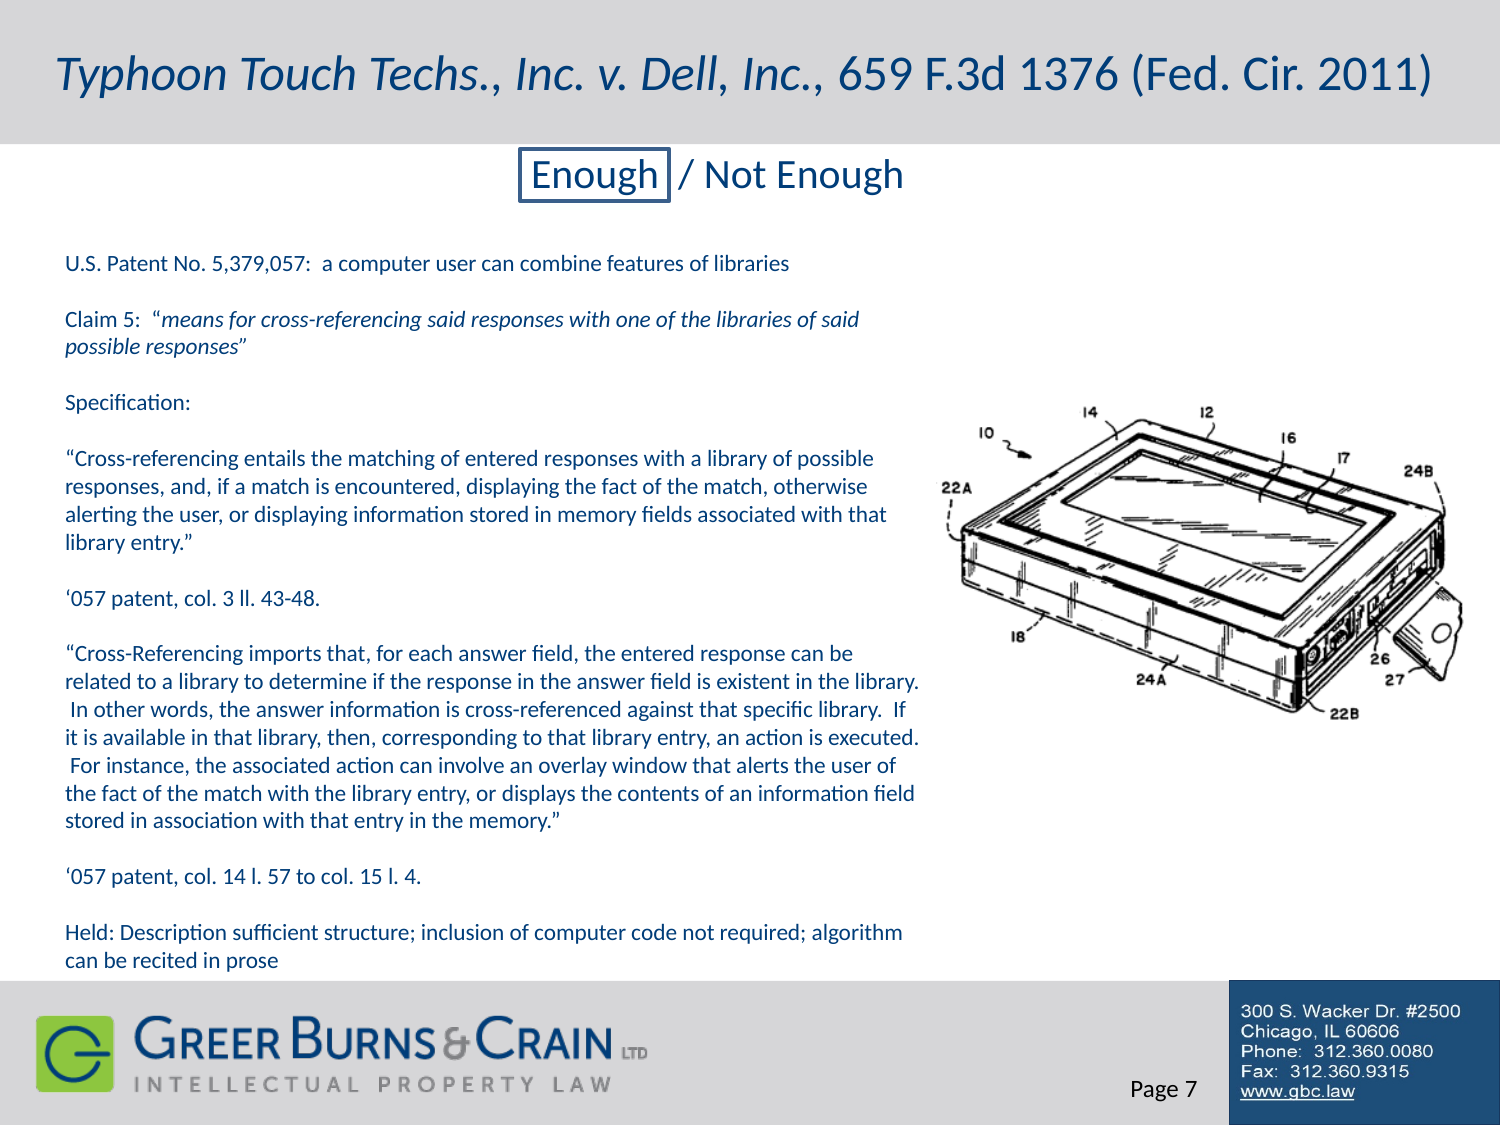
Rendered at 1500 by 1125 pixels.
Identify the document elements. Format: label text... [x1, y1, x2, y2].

picture [1230, 981, 1499, 1124]
text_box [518, 147, 671, 203]
text_box Enough / Not Enough [516, 139, 994, 211]
slide_number Page 7 [1074, 1067, 1213, 1108]
title Typhoon Touch Techs., Inc. v. Dell, Inc., 659 F.3d 1376 (Fed. Cir. 2011) [18, 4, 1470, 136]
text_box U.S. Patent No. 5,379,057: a computer user can combine features of libraries Claim 5: “means for cross-referencing said responses with one of the libraries of said possible responses” Specification: “Cross-referencing entails the matching of entered responses with a library of possible responses, and, if a match is encountered, displaying the fact of the match, otherwise alerting the user, or displaying information stored in memory fields associated with that library entry.” ‘057 patent, col. 3 ll. 43-48. “Cross-Referencing imports that, for each answer field, the entered response can be related to a library to determine if the response in the answer field is existent in the library. In other words, the answer information is cross-referenced against that specific library. If it is available in that library, then, corresponding to that library entry, an action is executed. For instance, the associated action can involve an overlay window that alerts the user of the fact of the match with the library entry, or displays the contents of an information field stored in association with that entry in the memory.” ‘057 patent, col. 14 l. 57 to col. 15 l. 4. Held: Description sufficient structure; inclusion of computer code not required; algorithm can be recited in prose [50, 240, 937, 992]
picture [936, 385, 1471, 740]
picture [33, 1012, 650, 1095]
